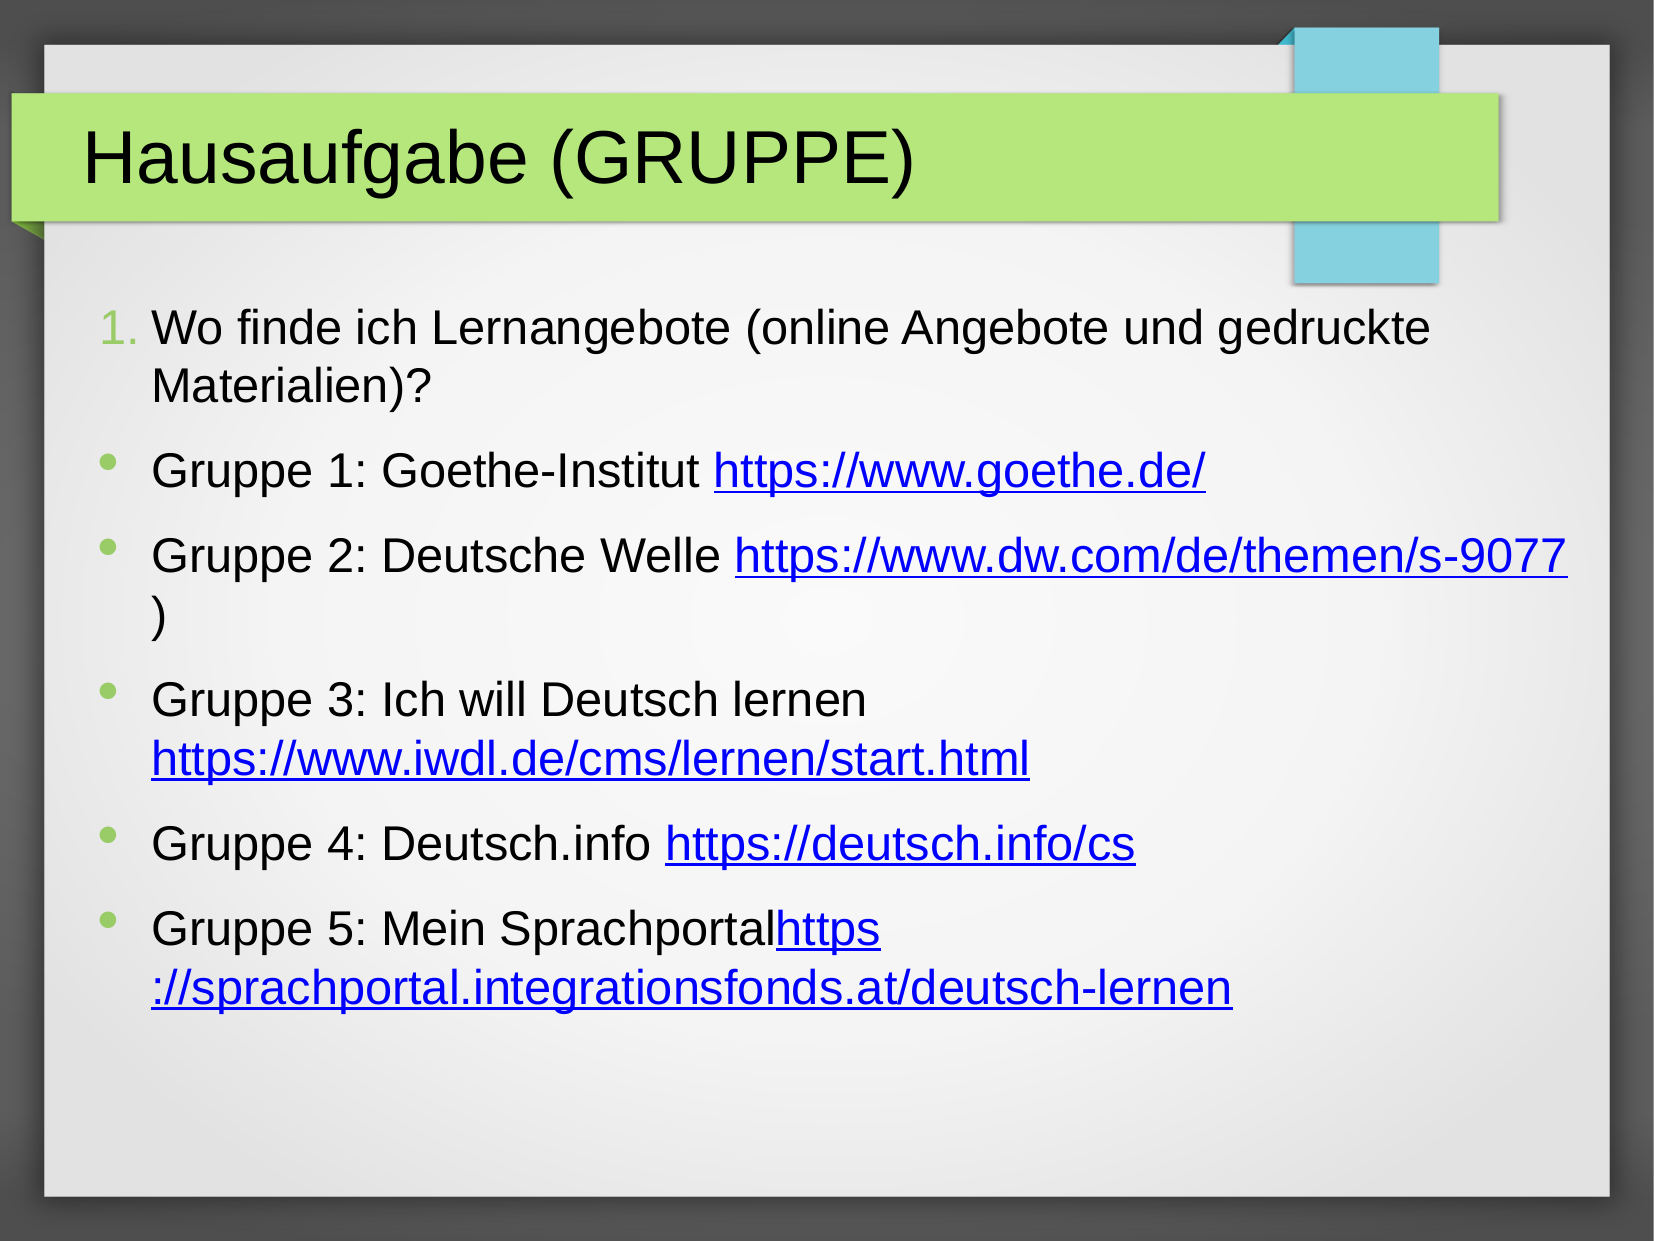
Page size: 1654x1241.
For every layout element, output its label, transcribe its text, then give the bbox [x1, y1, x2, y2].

picture [0, 0, 1654, 1241]
text_box Wo finde ich Lernangebote (online Angebote und gedruckte Materialien)? Gruppe 1: Goethe-Institut https://www.goethe.de/ Gruppe 2: Deutsche Welle https://www.dw.com/de/themen/s-9077) Gruppe 3: Ich will Deutsch lernenhttps://www.iwdl.de/cms/lernen/start.html Gruppe 4: Deutsch.info https://deutsch.info/cs Gruppe 5: Mein Sprachportalhttps://sprachportal.integrationsfonds.at/deutsch-lernen [82, 295, 1571, 1015]
text_box Hausaufgabe (GRUPPE) [82, 94, 1264, 213]
